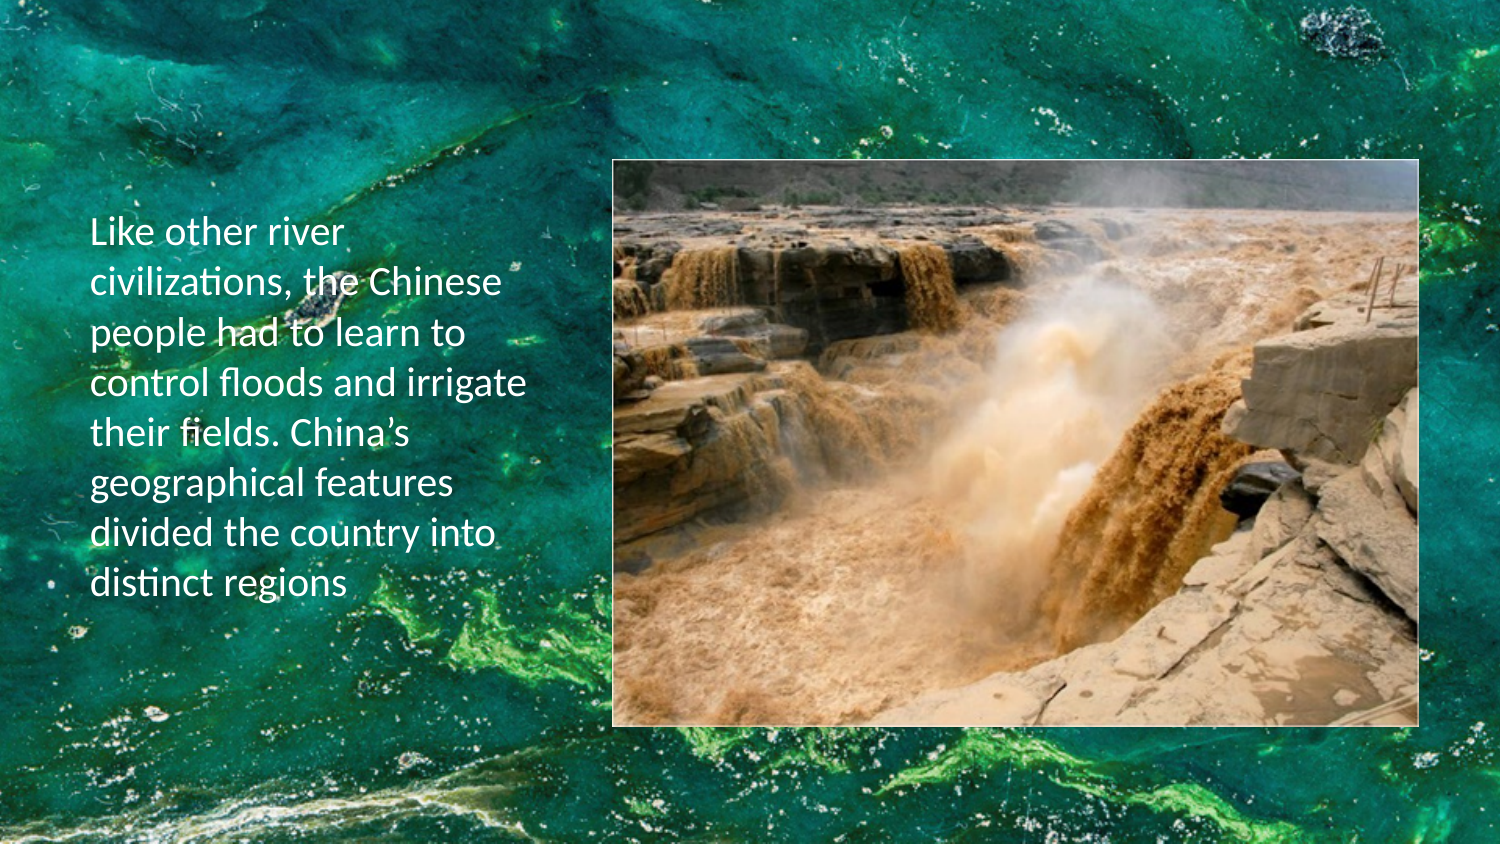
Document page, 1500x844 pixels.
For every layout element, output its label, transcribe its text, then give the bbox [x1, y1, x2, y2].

picture [0, 0, 1500, 844]
text_box Like other river civilizations, the Chinese people had to learn to control floods and irrigate their fields. China’s geographical features divided the country into distinct regions [75, 196, 563, 635]
